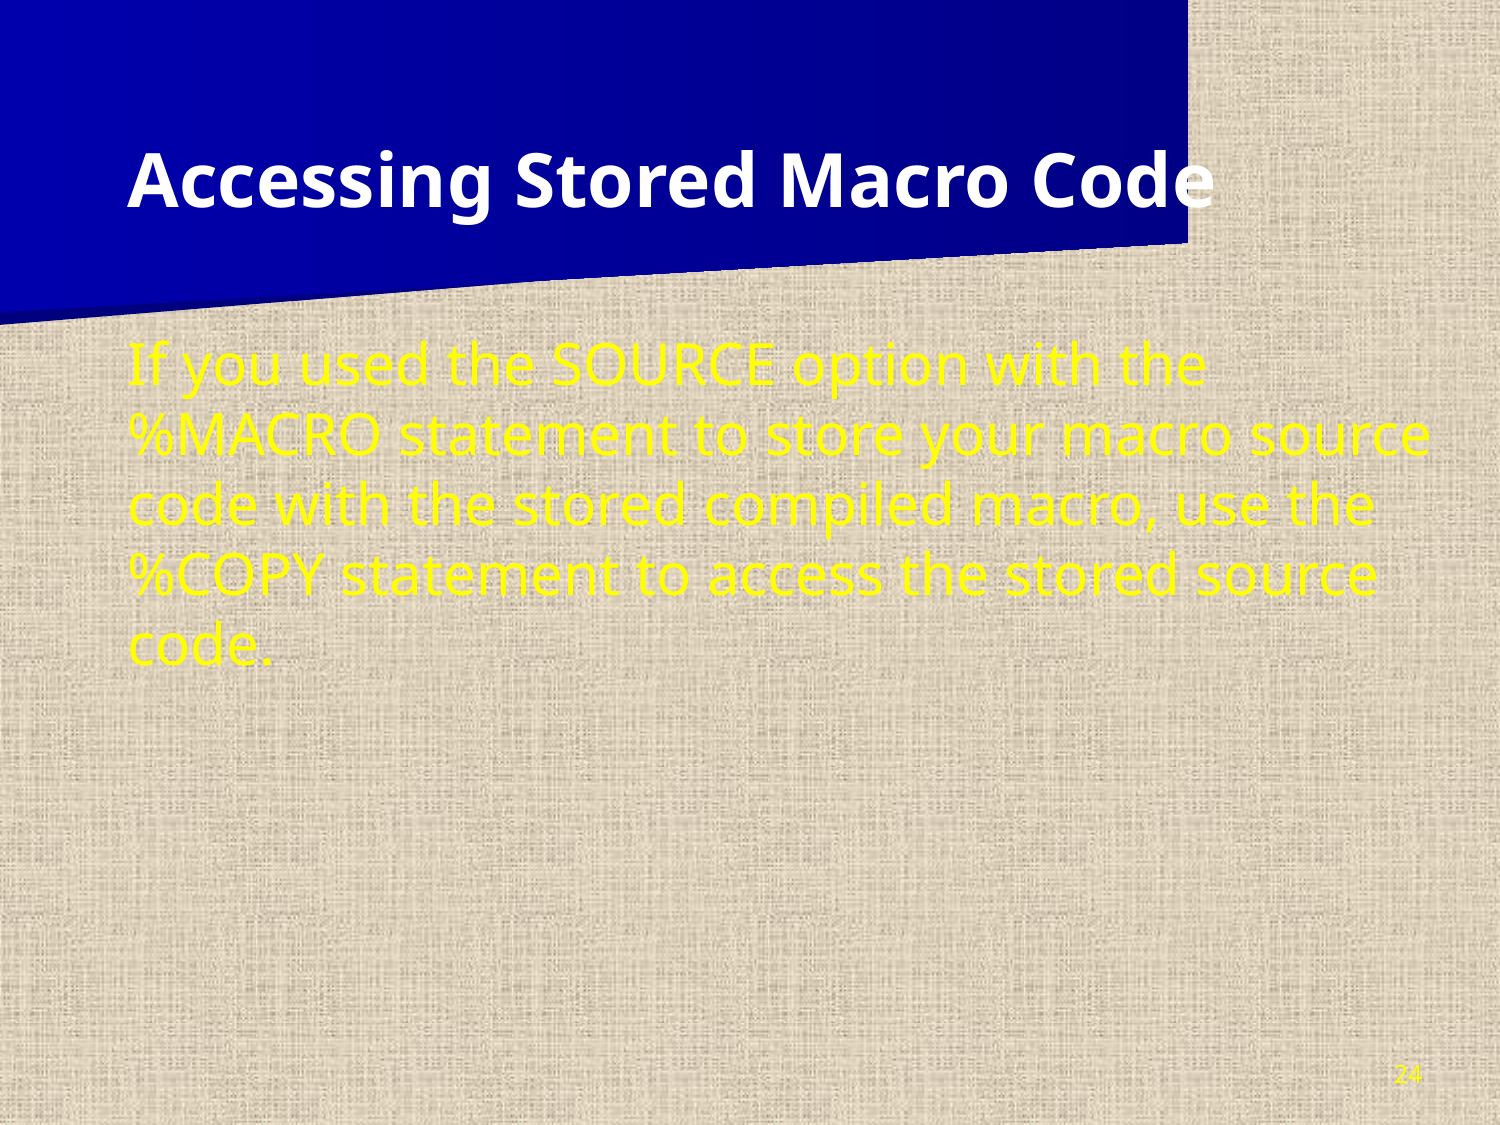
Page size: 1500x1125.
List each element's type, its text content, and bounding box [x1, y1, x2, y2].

list Accessing Stored Macro Code If you used the SOURCE option with the %MACRO statement to store your macro source code with the stored compiled macro, use the %COPY statement to access the stored source code. [112, 124, 1451, 1026]
picture [0, 0, 1500, 1125]
slide_number 24 [512, 1026, 1438, 1101]
